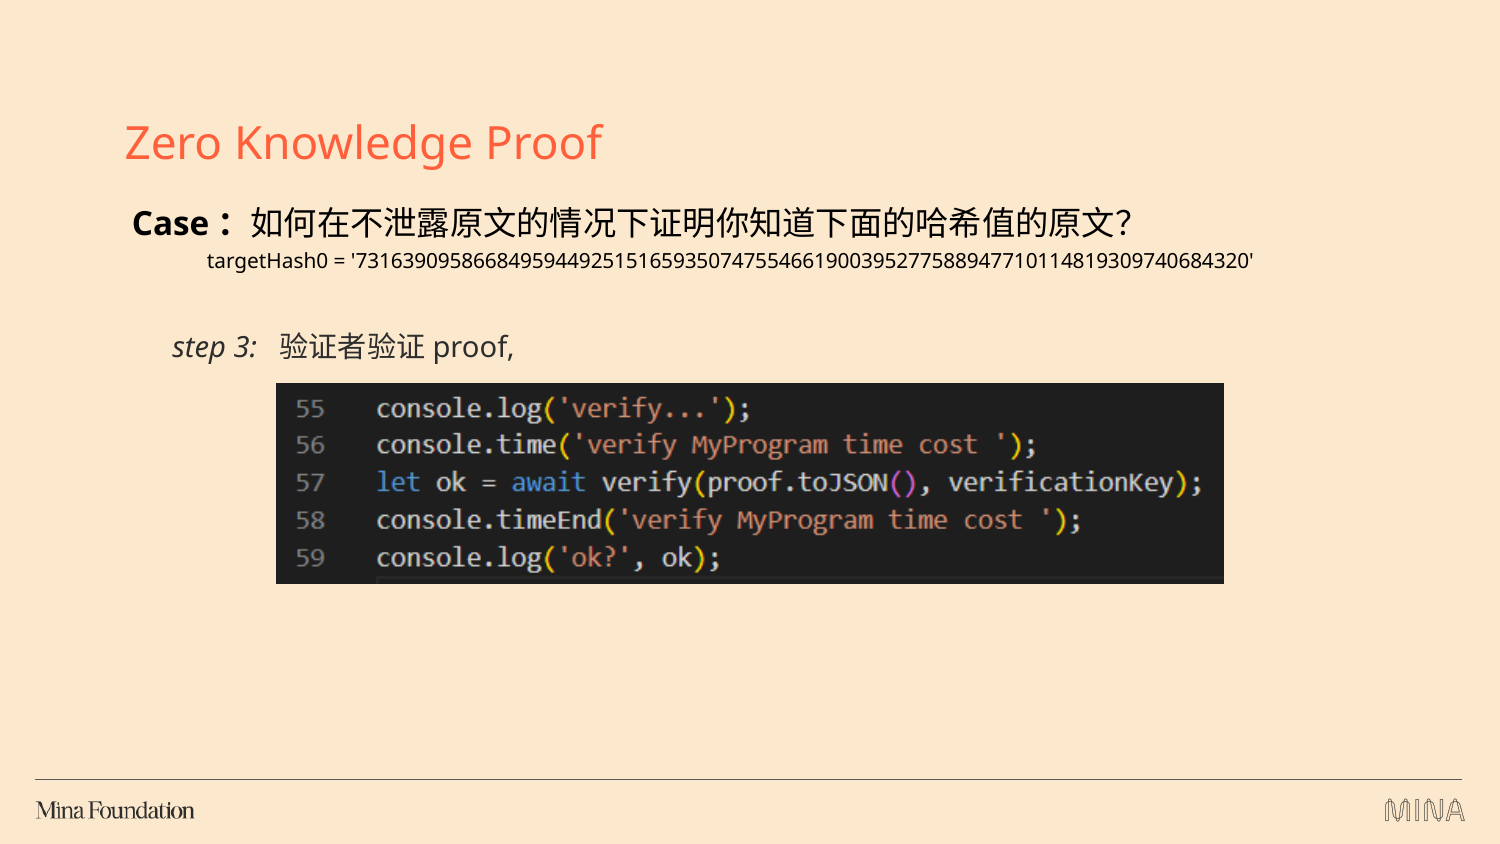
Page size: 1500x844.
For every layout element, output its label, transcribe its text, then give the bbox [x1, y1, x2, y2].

picture [35, 796, 195, 824]
text_box Zero Knowledge Proof [109, 98, 1115, 164]
text_box Case：如何在不泄露原文的情况下证明你知道下面的哈希值的原文？ targetHash0 = '7316390958668495944925151659350747554661900395277588947710114819309740684320' [117, 186, 1338, 302]
picture [1380, 792, 1470, 828]
picture [276, 383, 1224, 585]
text_box step 3: 验证者验证proof, [157, 321, 1450, 371]
